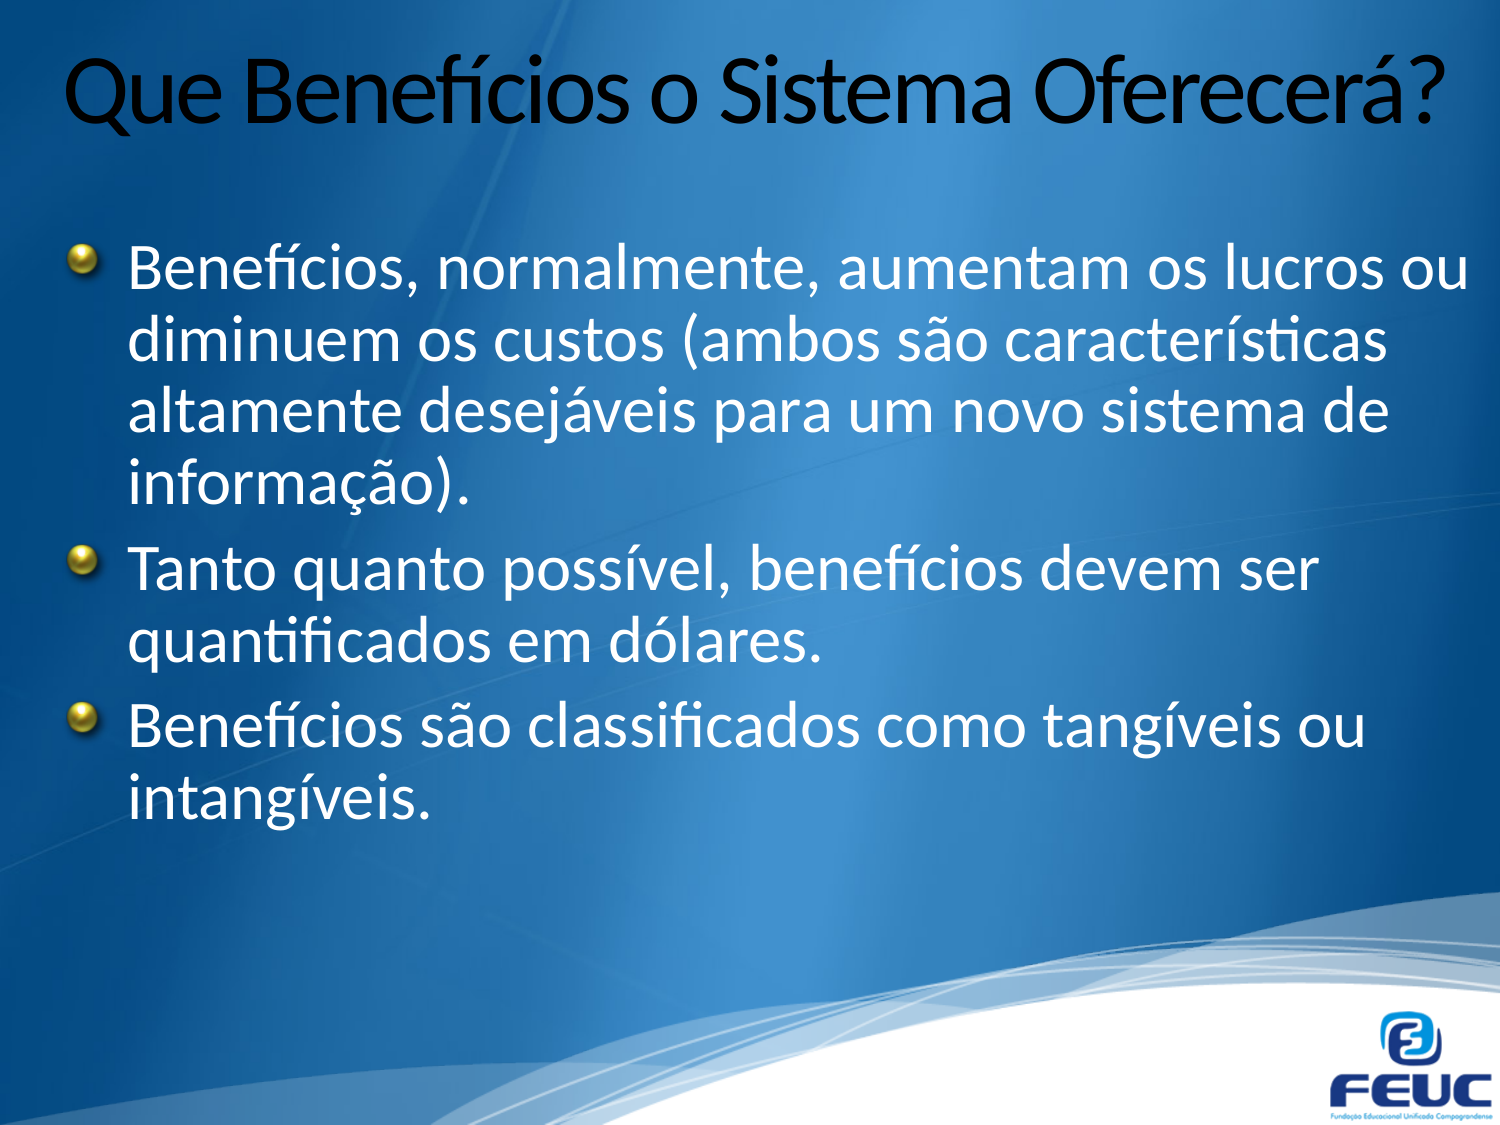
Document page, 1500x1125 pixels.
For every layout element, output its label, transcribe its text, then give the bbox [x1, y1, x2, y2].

picture [0, 0, 1500, 1125]
title Que Benefícios o Sistema Oferecerá? [62, 37, 1471, 231]
list Benefícios, normalmente, aumentam os lucros ou diminuem os custos (ambos são características altamente desejáveis para um novo sistema de informação). Tanto quanto possível, benefícios devem ser quantificados em dólares. Benefícios são classificados como tangíveis ou intangíveis. [62, 231, 1483, 846]
